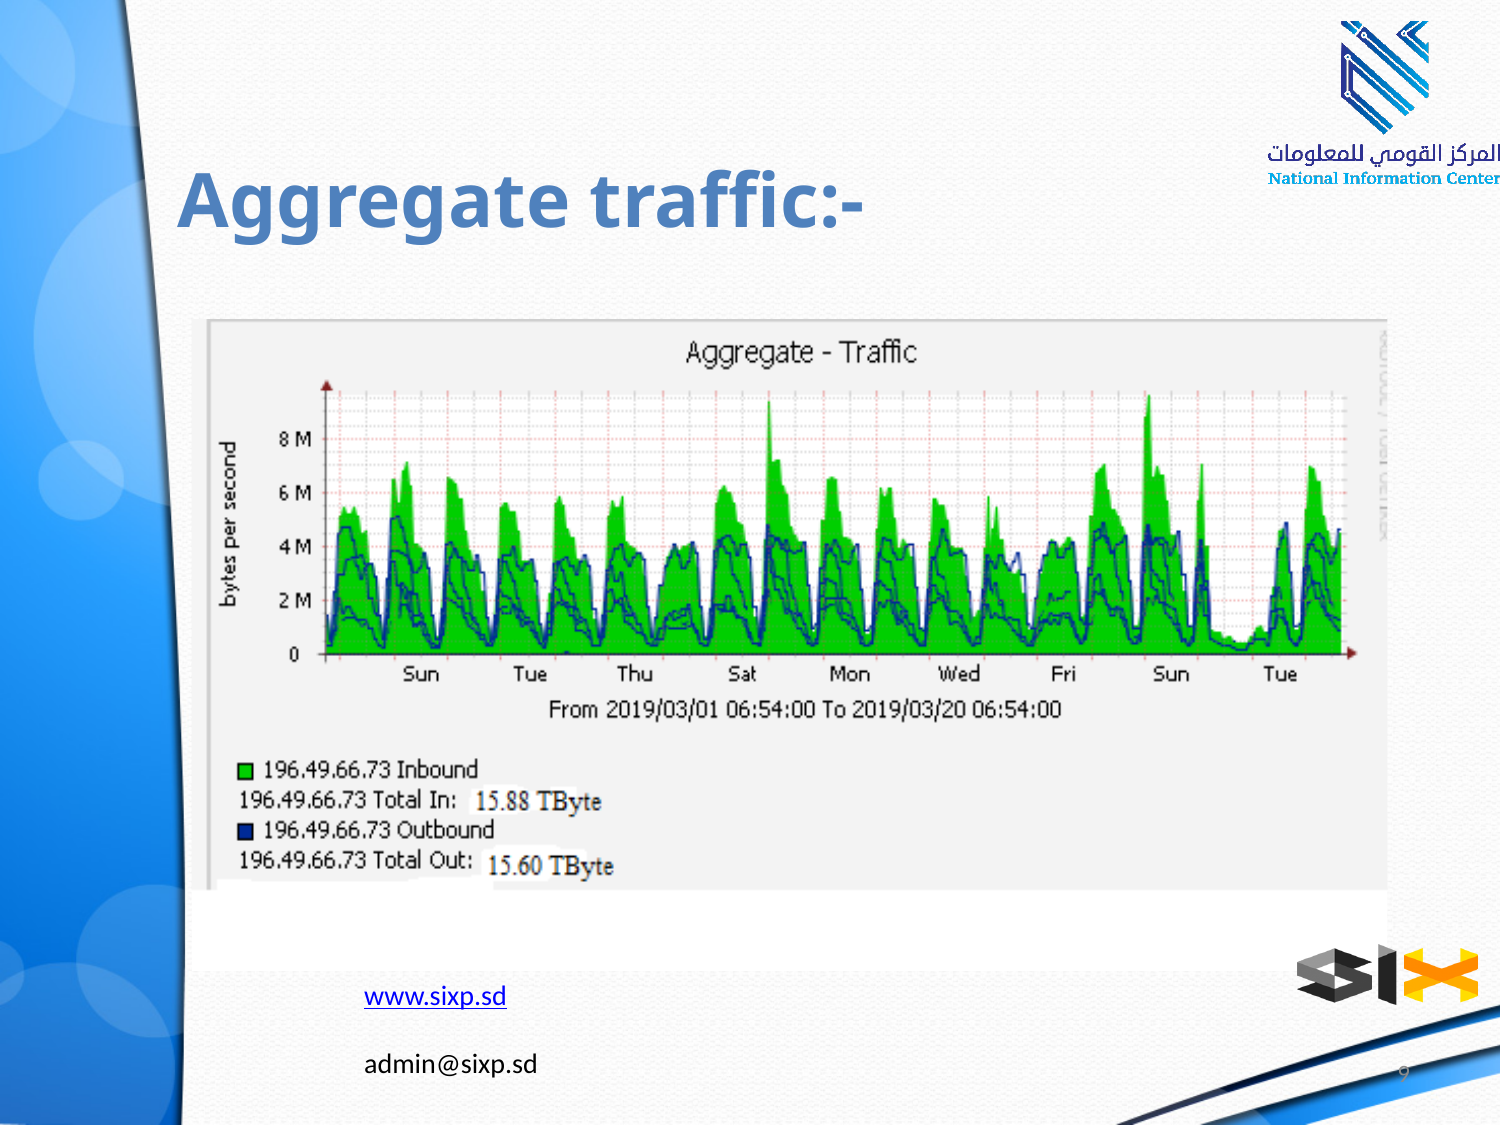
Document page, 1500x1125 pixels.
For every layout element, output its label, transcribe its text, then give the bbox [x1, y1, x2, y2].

picture [0, 0, 1500, 1125]
text_box www.sixp.sd admin@sixp.sd [349, 979, 1289, 1086]
title Aggregate traffic:- [162, 137, 1316, 257]
slide_number 9 [1074, 1042, 1425, 1103]
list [191, 318, 1388, 971]
